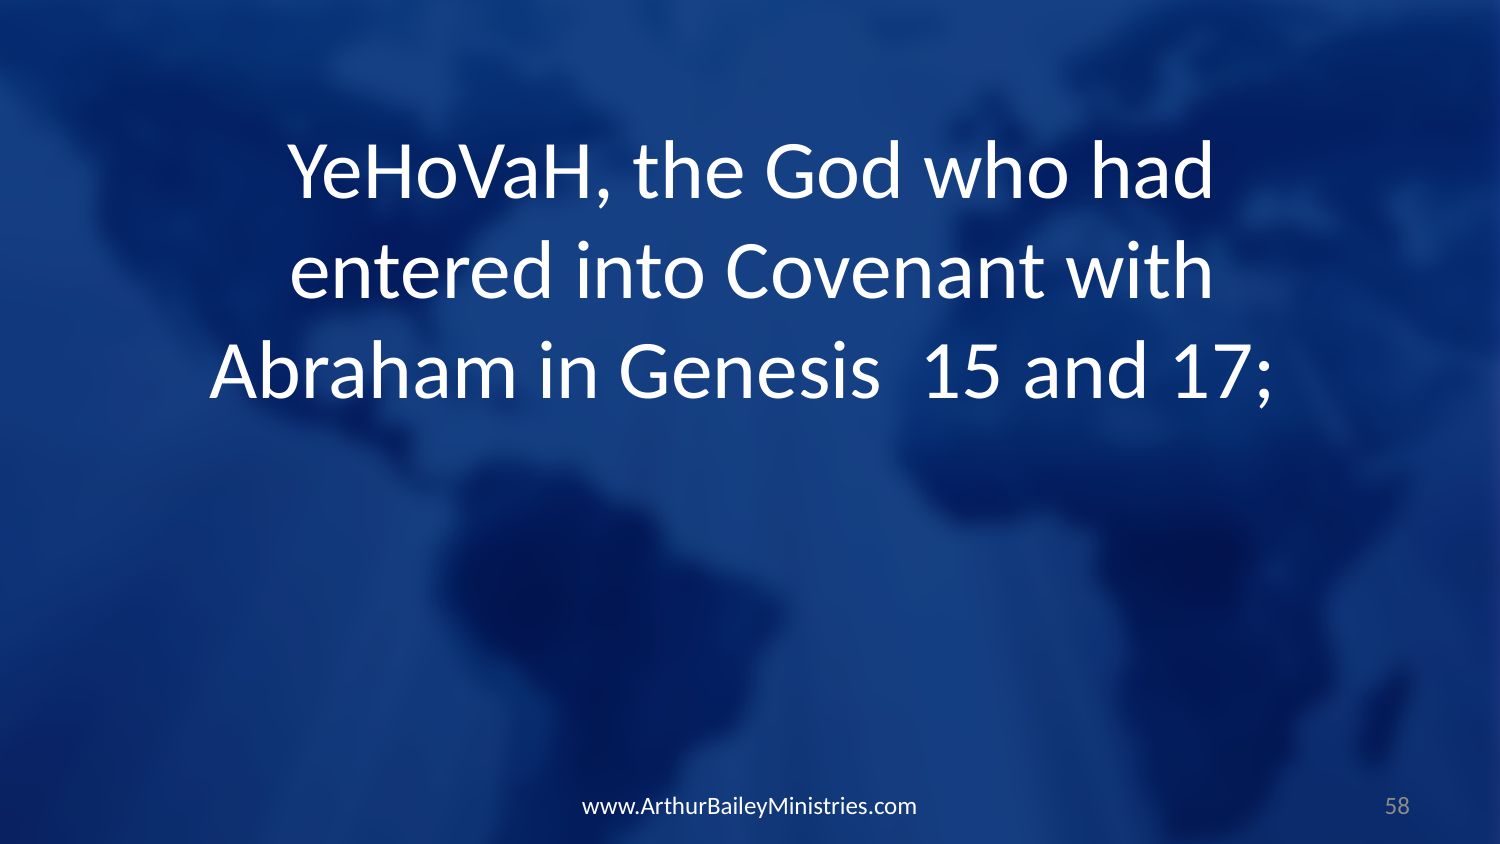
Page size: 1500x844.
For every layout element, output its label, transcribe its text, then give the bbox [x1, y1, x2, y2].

picture [0, 0, 1500, 844]
footer www.ArthurBaileyMinistries.com [512, 782, 988, 827]
slide_number 58 [1074, 782, 1425, 827]
list YeHoVaH, the God who had entered into Covenant with Abraham in Genesis 15 and 17; [151, 107, 1355, 741]
